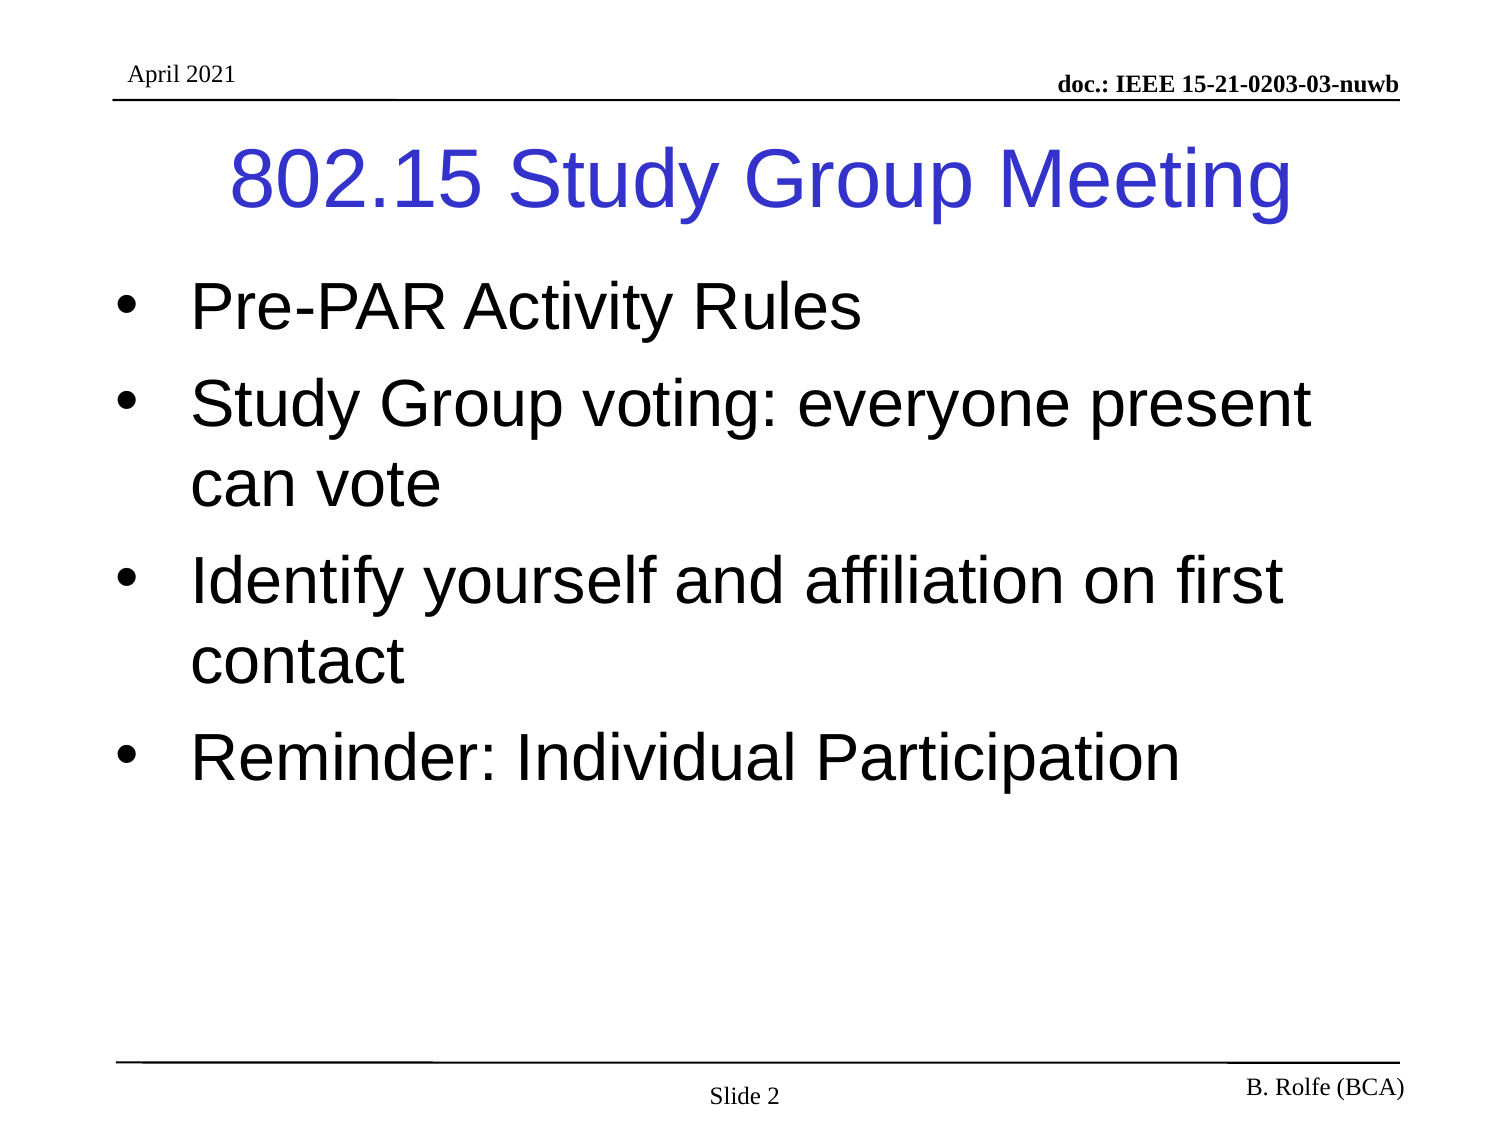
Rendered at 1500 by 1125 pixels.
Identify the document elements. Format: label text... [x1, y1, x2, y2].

slide_number Slide 2 [690, 1075, 799, 1115]
title 802.15 Study Group Meeting [125, 112, 1399, 237]
list Pre-PAR Activity Rules Study Group voting: everyone present can vote Identify yourself and affiliation on first contact Reminder: Individual Participation [100, 255, 1412, 1024]
